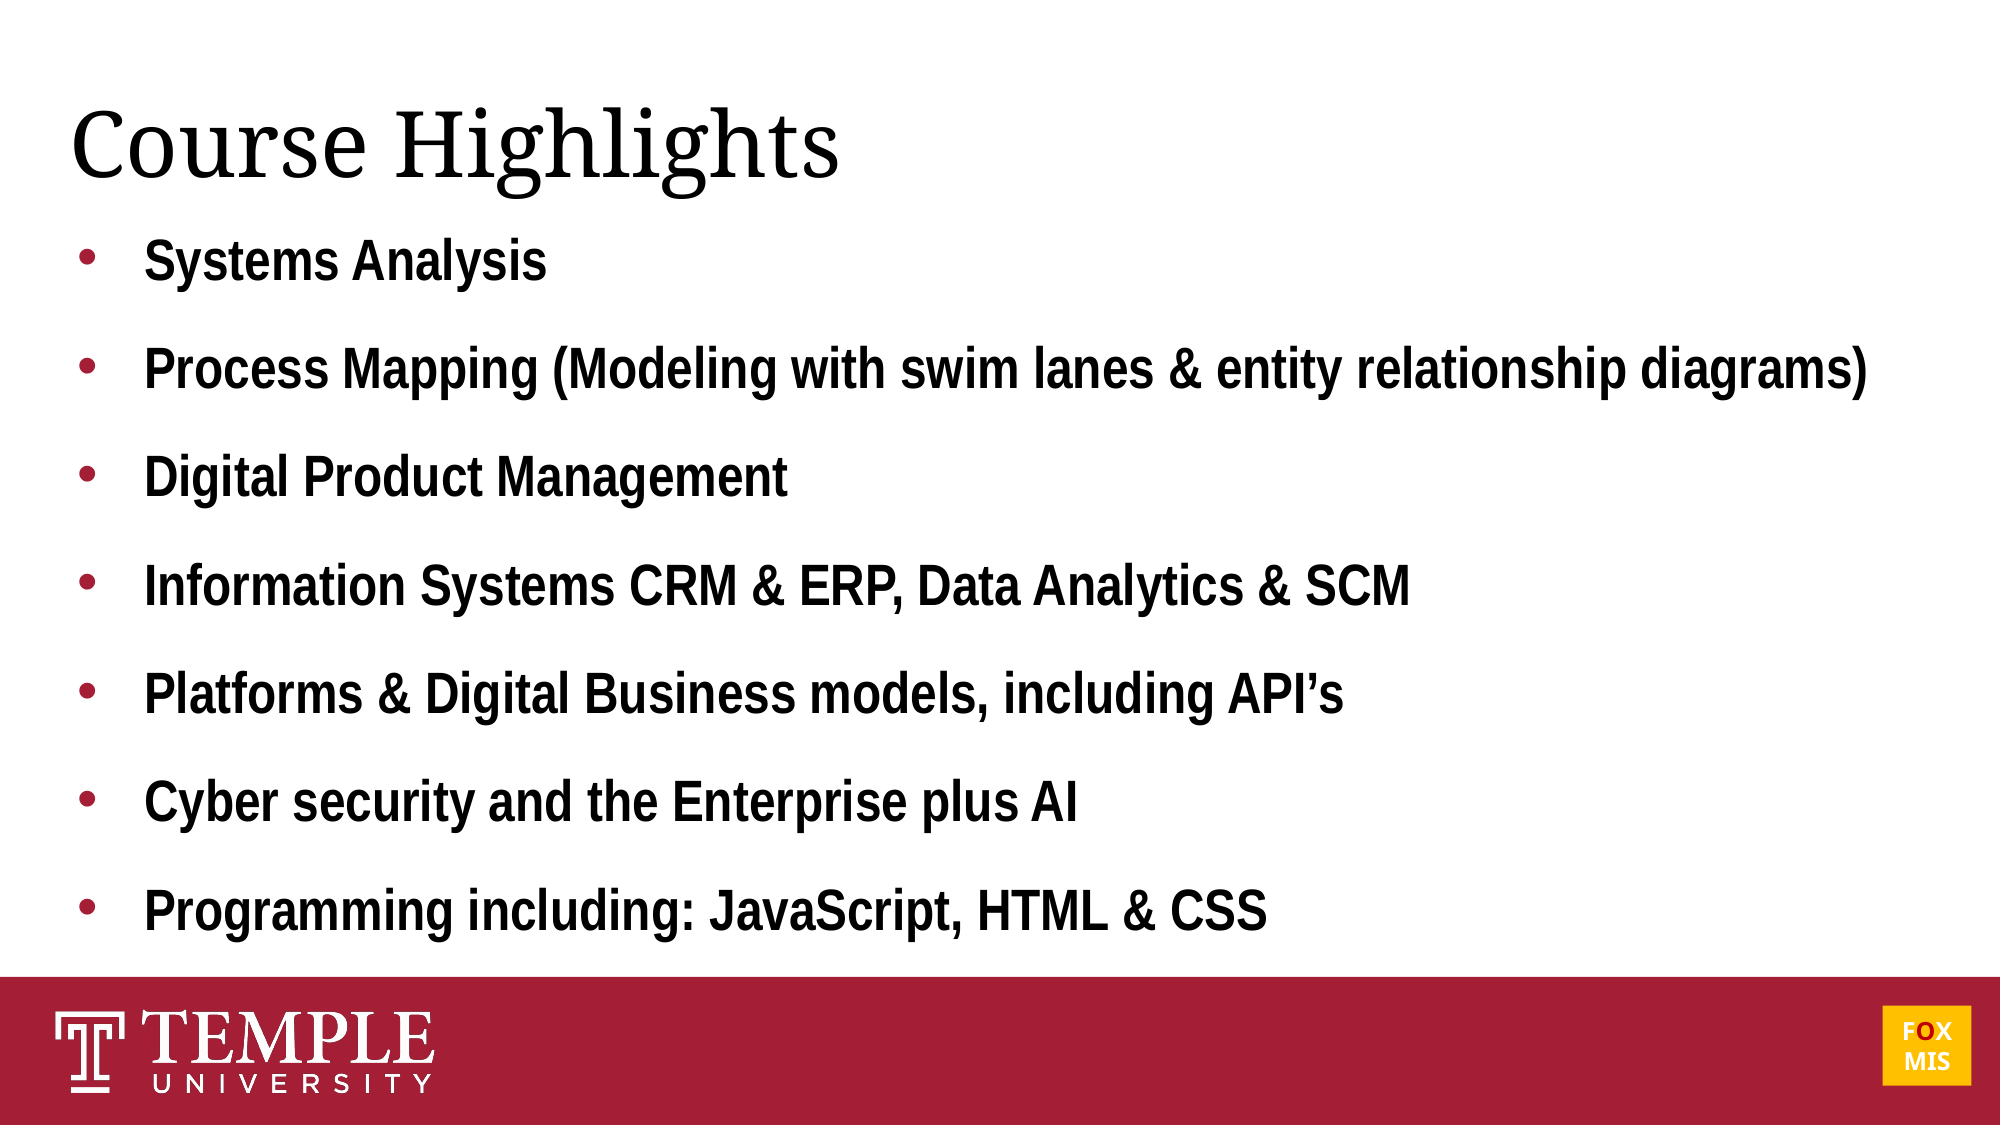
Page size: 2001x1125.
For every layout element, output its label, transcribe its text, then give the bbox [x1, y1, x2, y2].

title Course Highlights [54, 91, 1939, 280]
text_box FOX MIS [1881, 1004, 1973, 1088]
list Systems Analysis Process Mapping (Modeling with swim lanes & entity relationship diagrams) Digital Product Management Information Systems CRM & ERP, Data Analytics & SCM Platforms & Digital Business models, including API’s Cyber security and the Enterprise plus AI Programming including: JavaScript, HTML & CSS [54, 280, 1894, 1004]
picture [54, 1008, 435, 1094]
